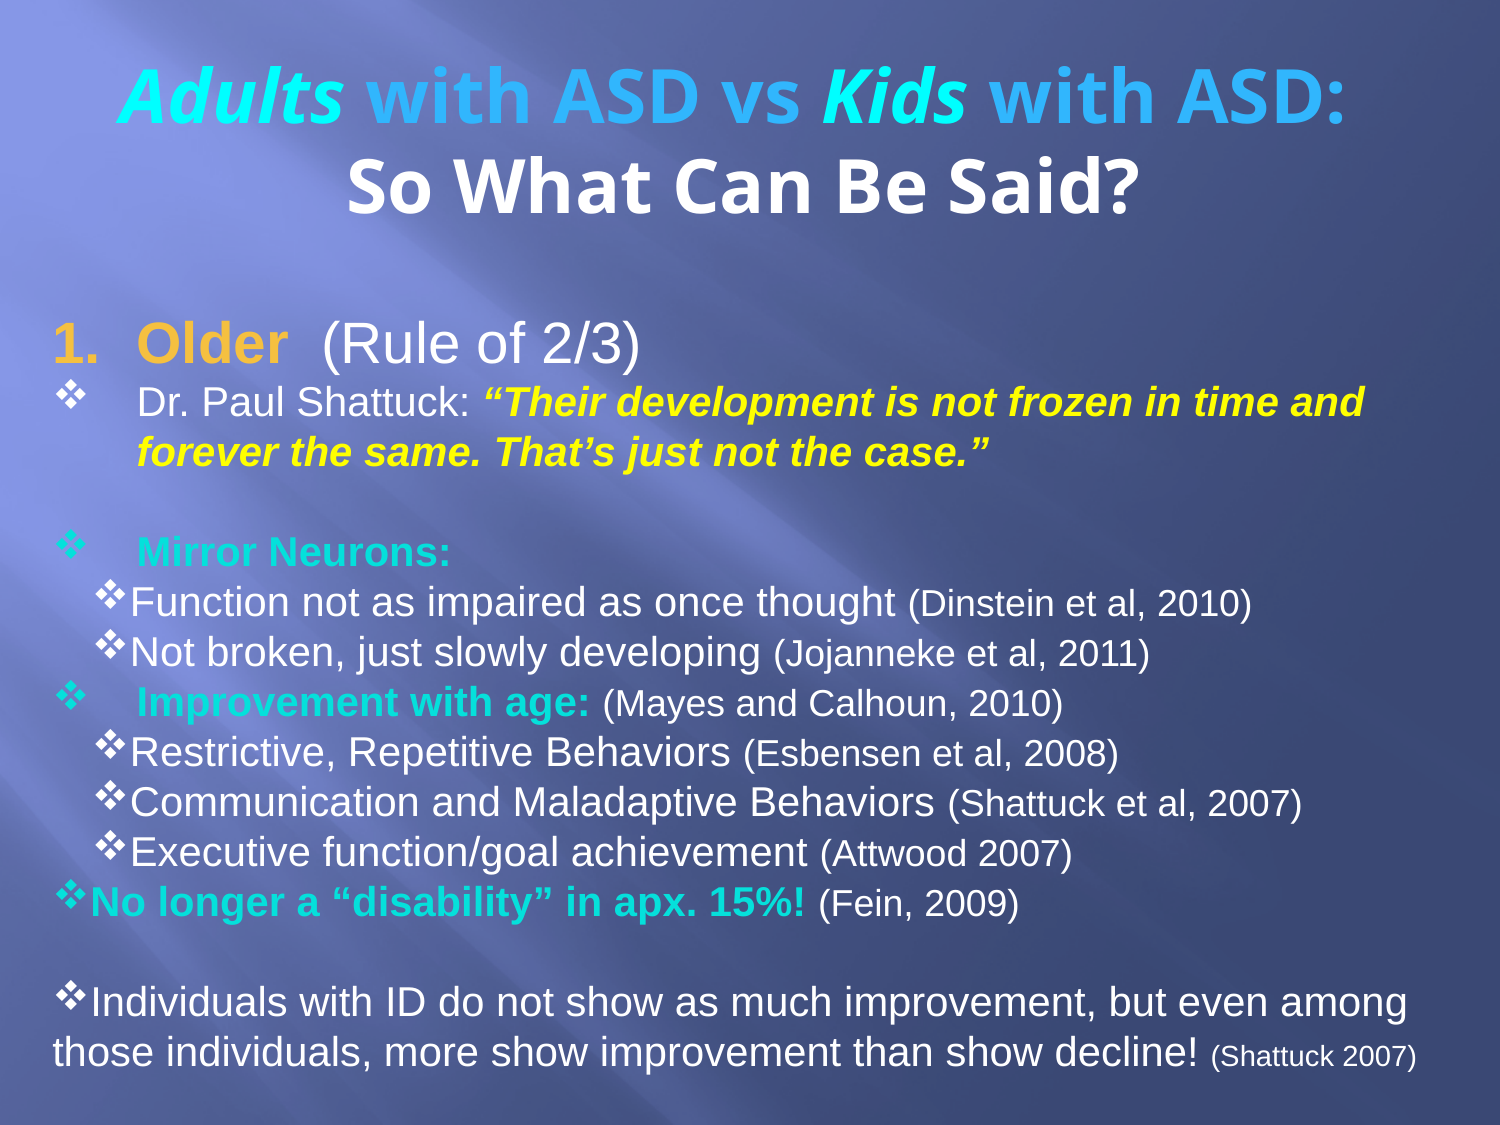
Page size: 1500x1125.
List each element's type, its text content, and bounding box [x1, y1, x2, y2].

text_box Older (Rule of 2/3) Dr. Paul Shattuck: “Their development is not frozen in time and forever the same. That’s just not the case.” Mirror Neurons: Function not as impaired as once thought (Dinstein et al, 2010) Not broken, just slowly developing (Jojanneke et al, 2011) Improvement with age: (Mayes and Calhoun, 2010) Restrictive, Repetitive Behaviors (Esbensen et al, 2008) Communication and Maladaptive Behaviors (Shattuck et al, 2007) Executive function/goal achievement (Attwood 2007) No longer a “disability” in apx. 15%! (Fein, 2009) Individuals with ID do not show as much improvement, but even among those individuals, more show improvement than show decline! (Shattuck 2007) [37, 237, 1450, 1125]
title Adults with ASD vs Kids with ASD: So What Can Be Said? [12, 45, 1475, 233]
